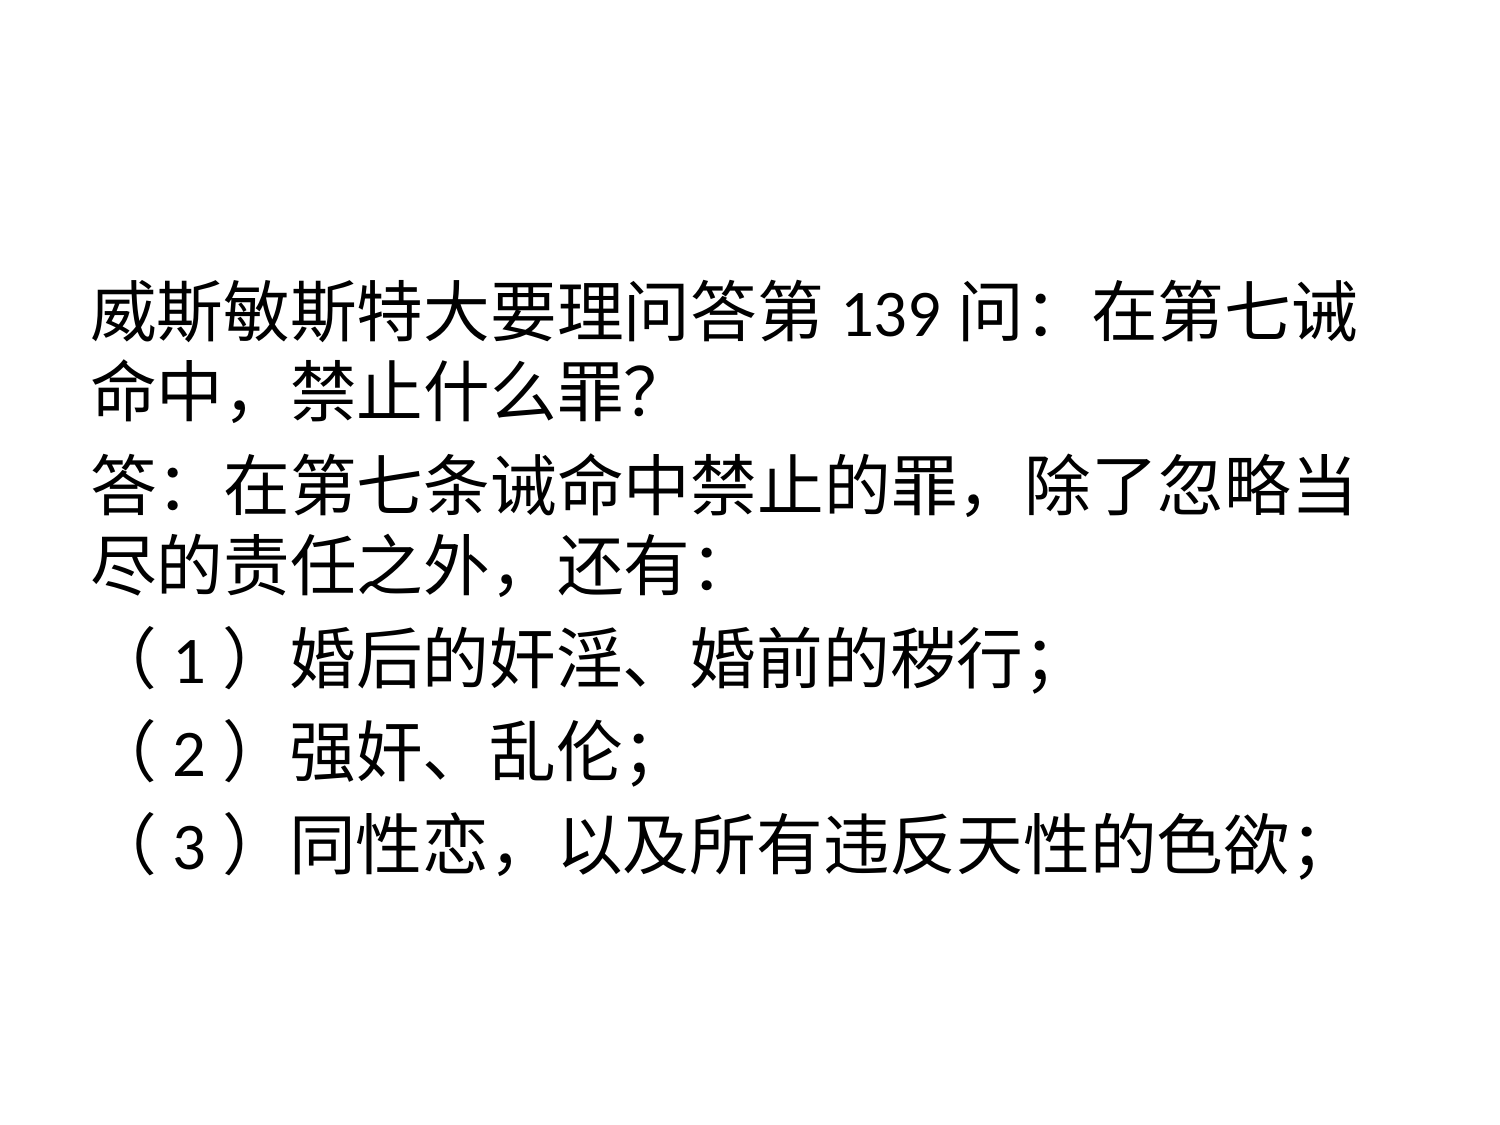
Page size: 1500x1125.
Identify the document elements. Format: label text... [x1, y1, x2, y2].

list 威斯敏斯特大要理问答第139问：在第七诫命中，禁止什么罪？ 答：在第七条诫命中禁止的罪，除了忽略当尽的责任之外，还有： （1）婚后的奸淫、婚前的秽行； （2）强奸、乱伦； （3）同性恋，以及所有违反天性的色欲； [75, 262, 1425, 1005]
